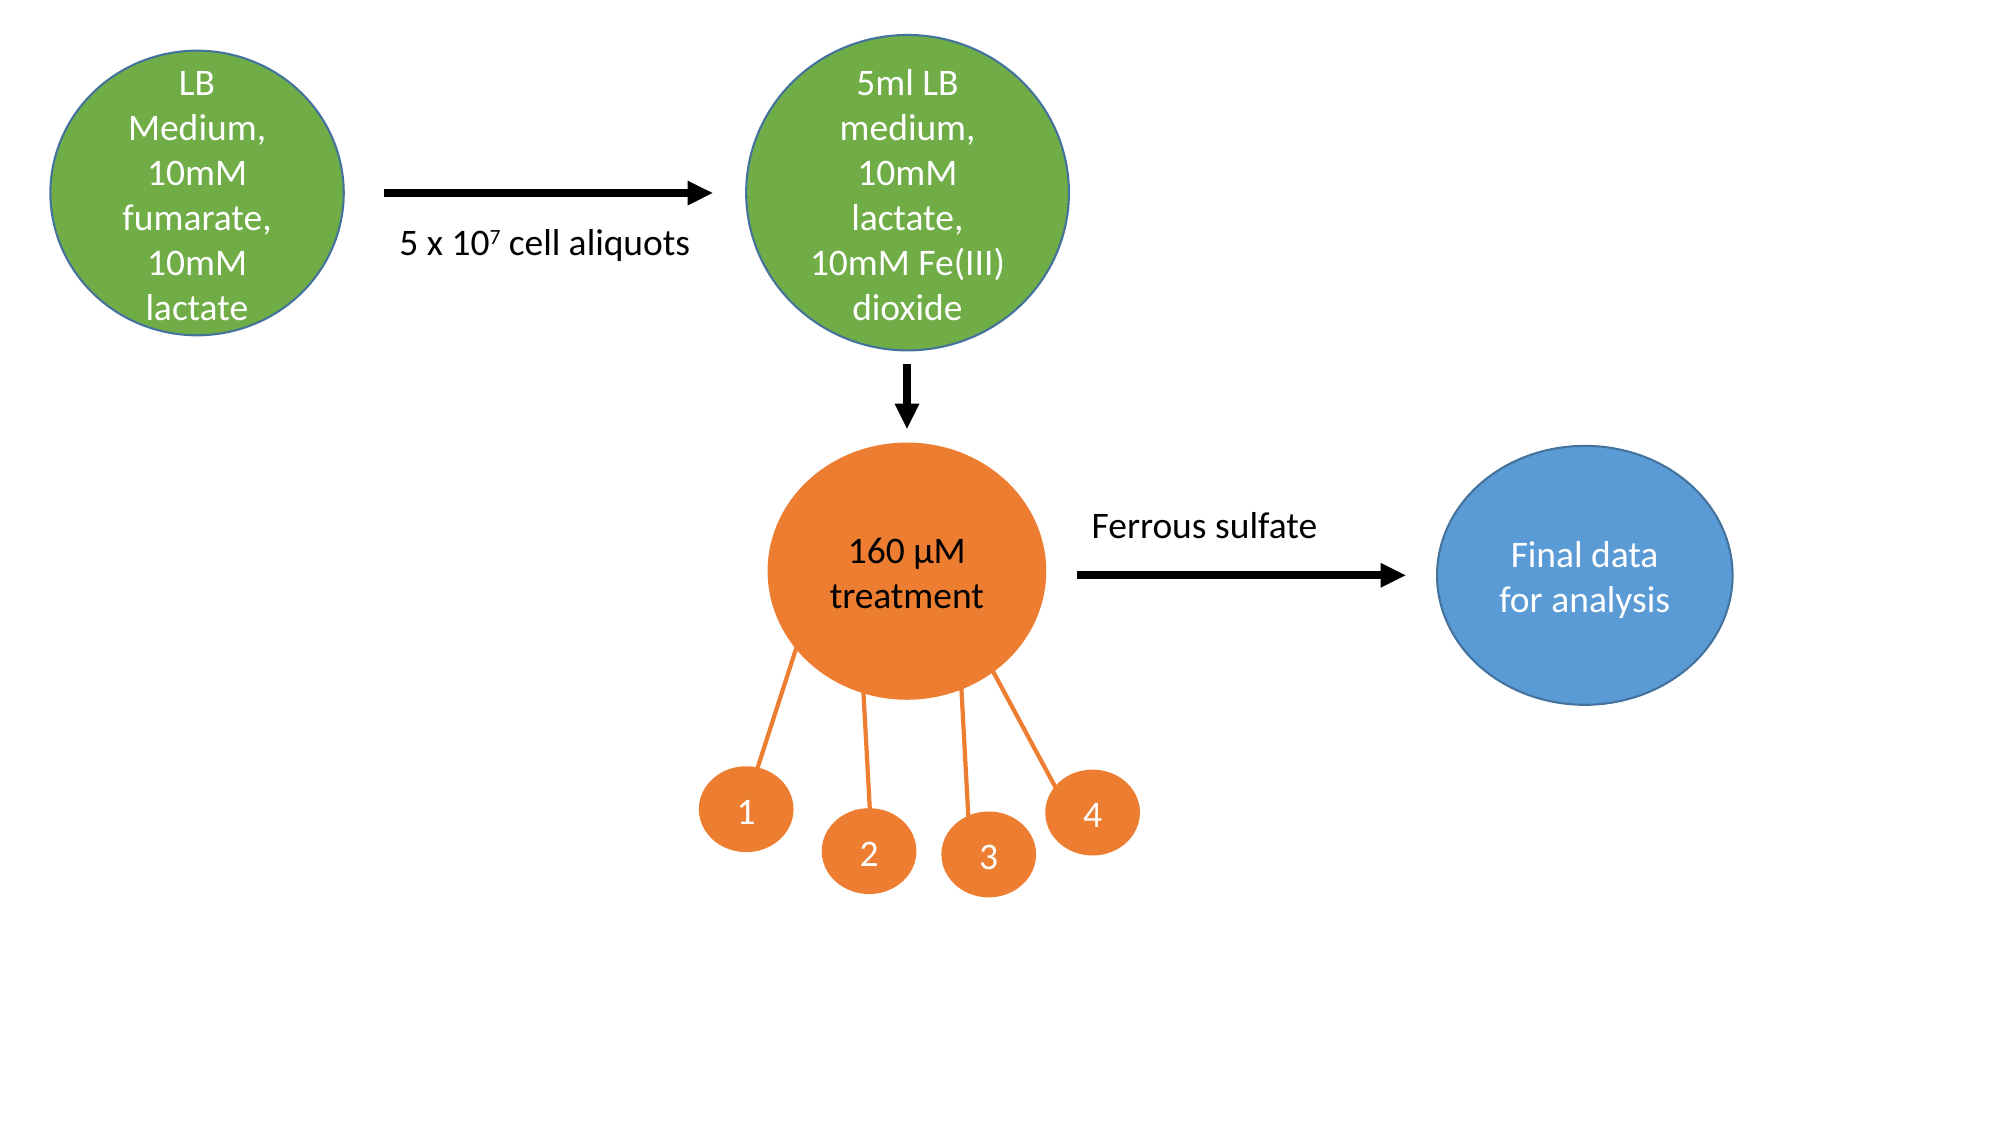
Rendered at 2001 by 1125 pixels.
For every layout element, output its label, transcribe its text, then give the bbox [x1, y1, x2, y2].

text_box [862, 672, 871, 827]
text_box 2 [821, 808, 917, 895]
text_box Final data for analysis [1436, 444, 1734, 706]
text_box 1 [698, 766, 794, 853]
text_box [754, 633, 801, 777]
text_box 4 [1045, 769, 1140, 856]
text_box 160 µM treatment [767, 442, 1047, 700]
text_box 3 [941, 811, 1037, 898]
text_box LB Medium, 10mM fumarate, 10mM lactate [49, 49, 345, 337]
text_box 5ml LB medium, 10mM lactate, 10mM Fe(III) dioxide [745, 33, 1070, 352]
text_box Ferrous sulfate [1076, 493, 1406, 553]
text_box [960, 669, 969, 824]
text_box 5 x 107 cell aliquots [384, 210, 706, 271]
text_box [988, 663, 1058, 792]
